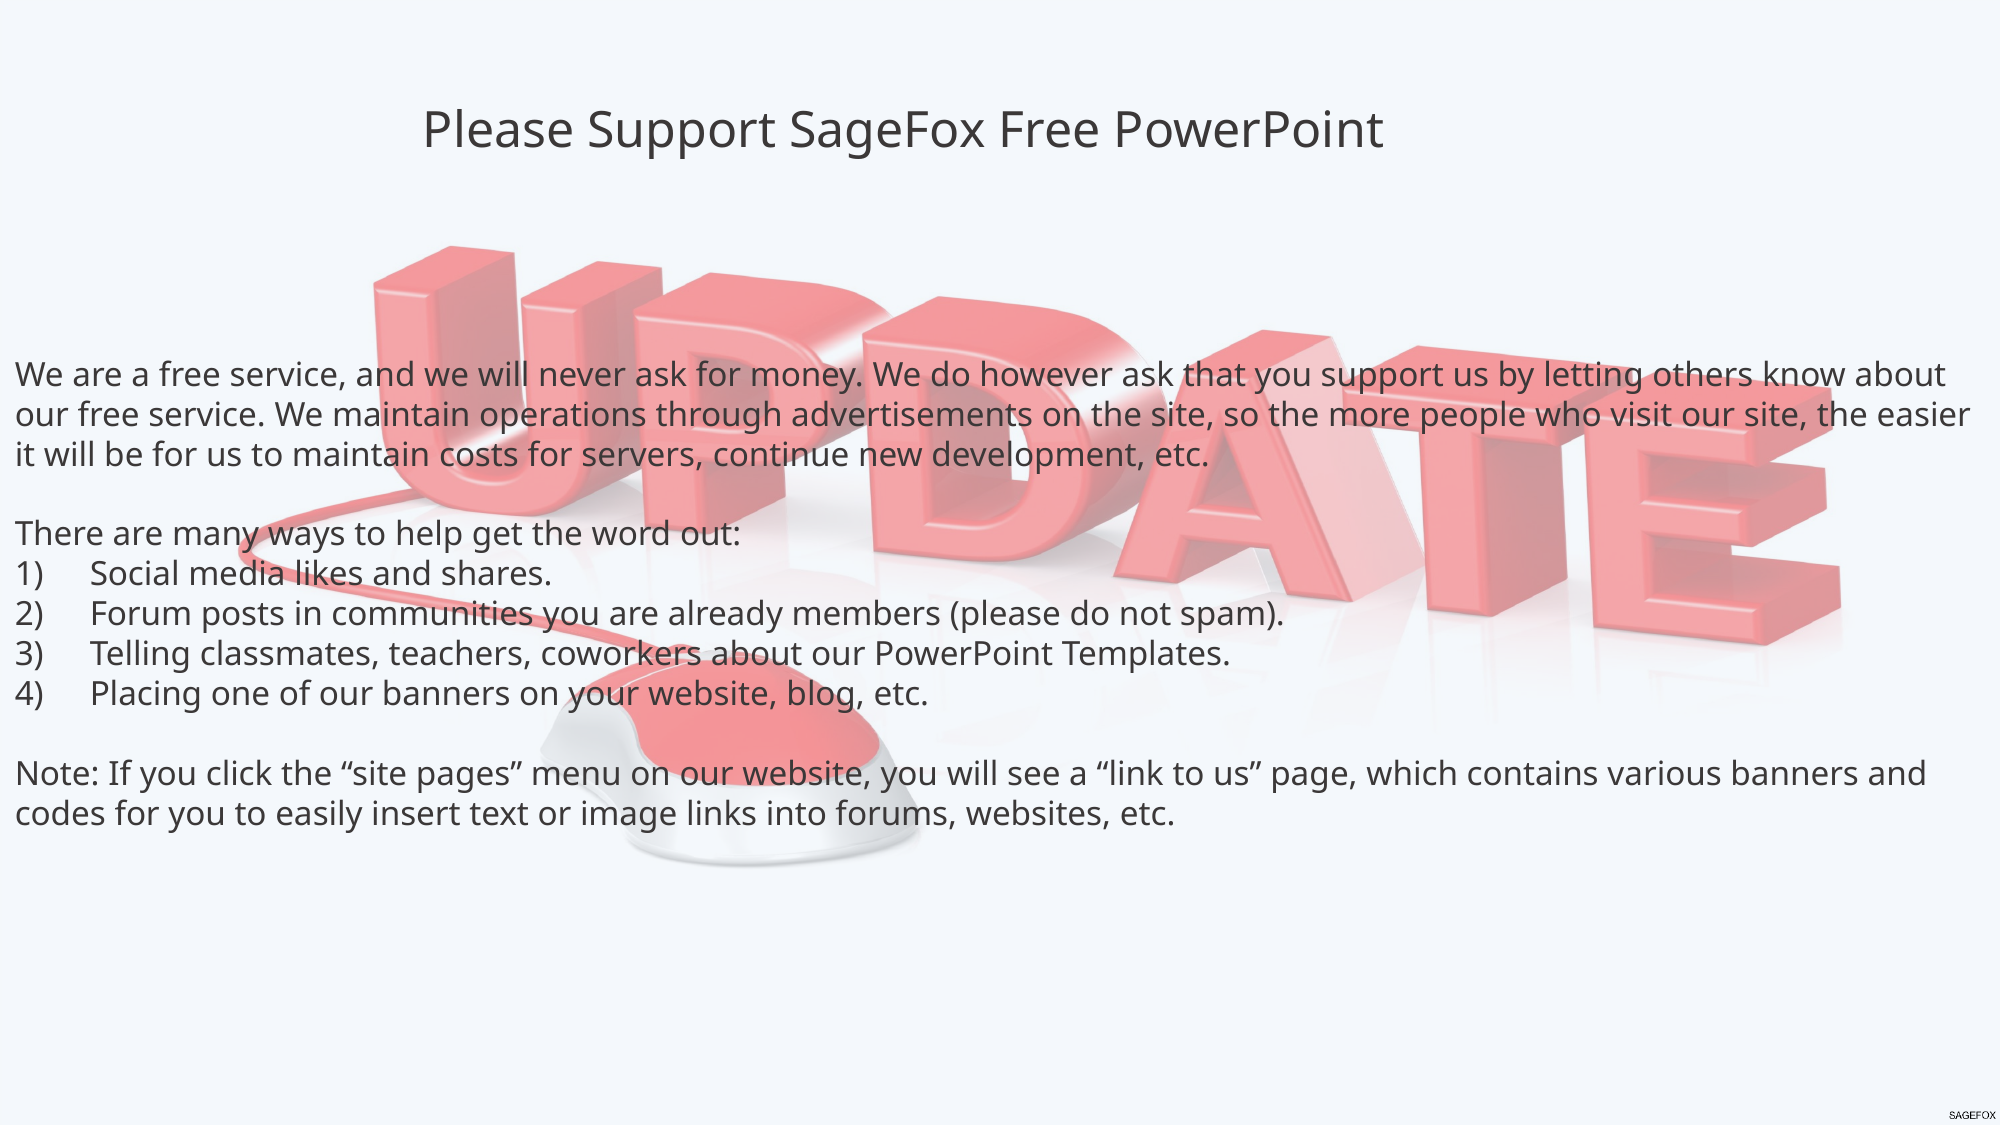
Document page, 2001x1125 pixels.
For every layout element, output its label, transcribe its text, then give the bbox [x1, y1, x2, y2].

text_box We are a free service, and we will never ask for money. We do however ask that you support us by letting others know about our free service. We maintain operations through advertisements on the site, so the more people who visit our site, the easier it will be for us to maintain costs for servers, continue new development, etc. There are many ways to help get the word out: Social media likes and shares. Forum posts in communities you are already members (please do not spam). Telling classmates, teachers, coworkers about our PowerPoint Templates. Placing one of our banners on your website, blog, etc. Note: If you click the “site pages” menu on our website, you will see a “link to us” page, which contains various banners and codes for you to easily insert text or image links into forums, websites, etc. [0, 0, 2000, 1125]
title Please Support SageFox Free PowerPoint [363, 72, 1444, 190]
